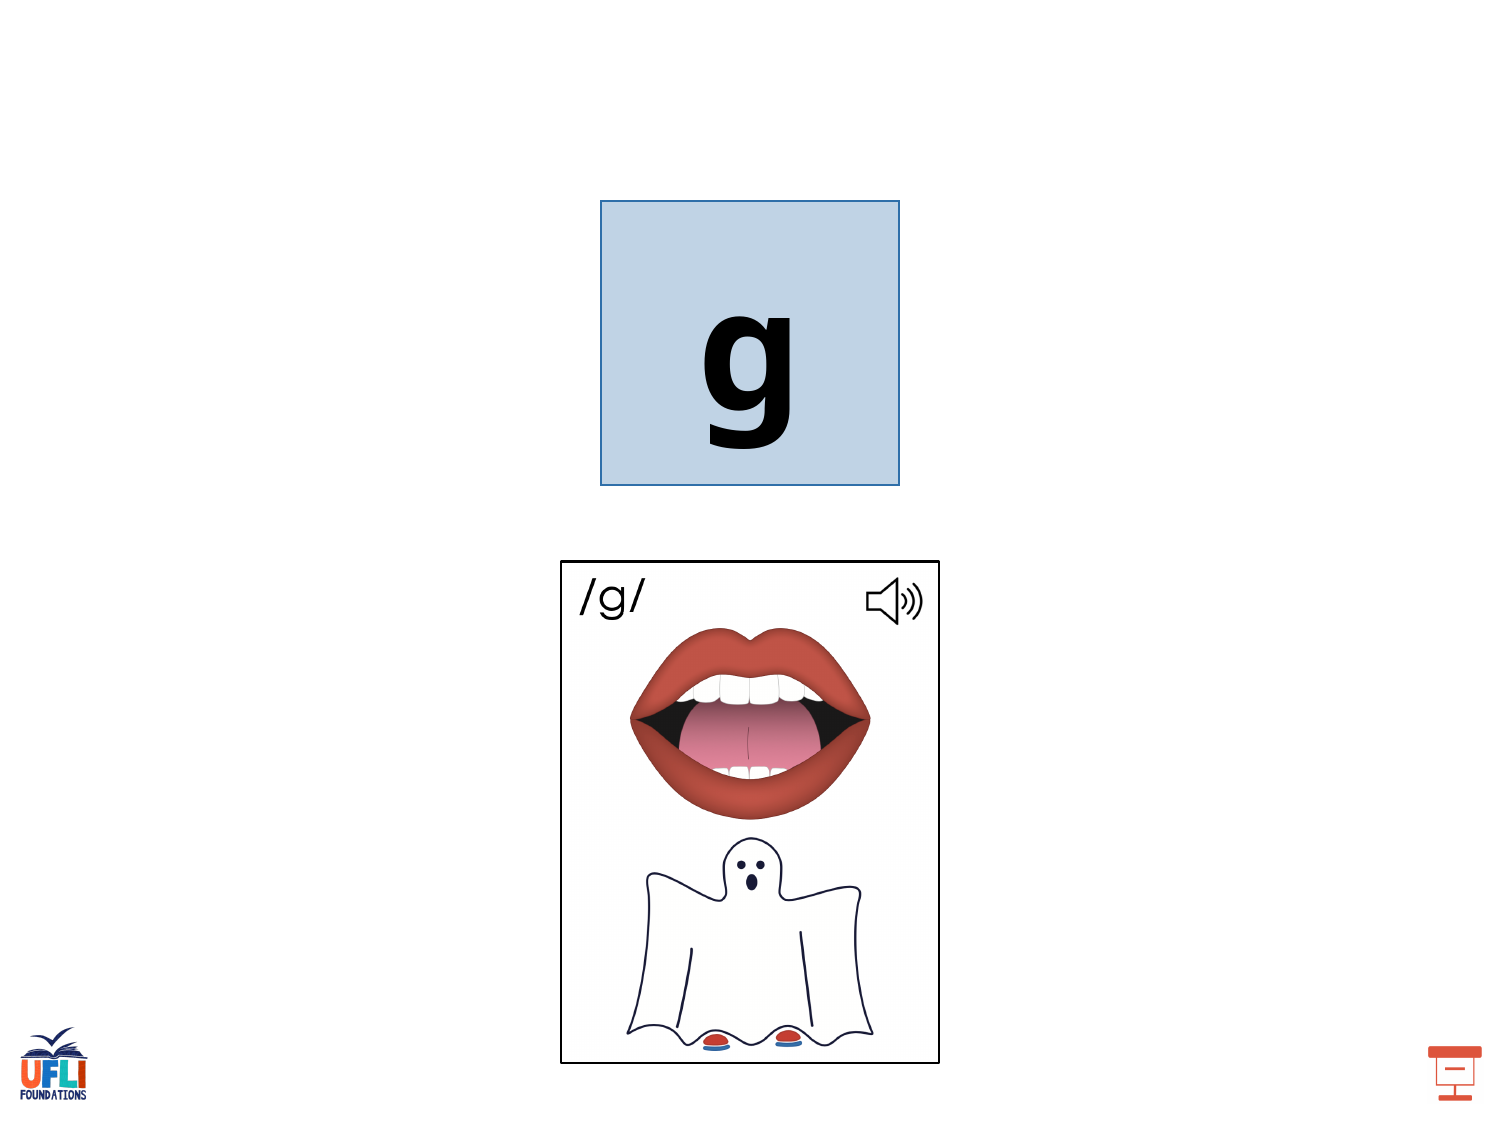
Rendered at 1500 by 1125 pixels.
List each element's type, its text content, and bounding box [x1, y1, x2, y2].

picture [1427, 1043, 1484, 1104]
picture [561, 562, 938, 1062]
text_box g [600, 200, 900, 486]
picture [16, 1027, 90, 1103]
